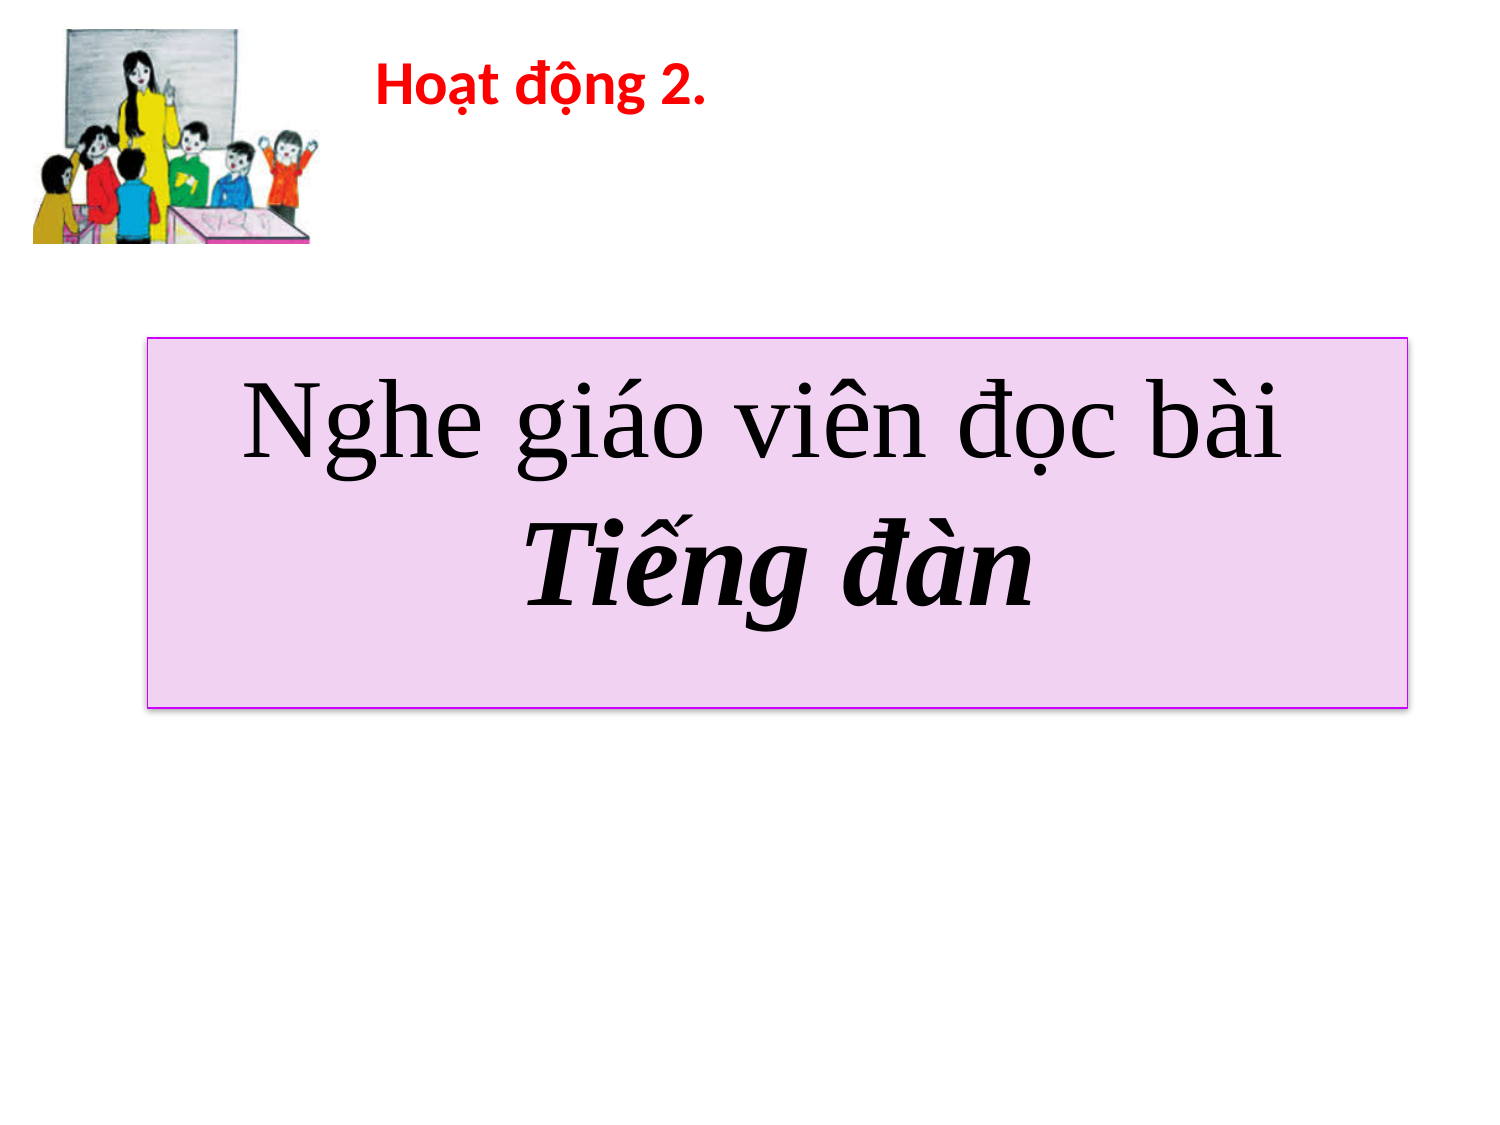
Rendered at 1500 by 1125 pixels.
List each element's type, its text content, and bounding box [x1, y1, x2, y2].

text_box Nghe giáo viên đọc bài Tiếng đàn [147, 337, 1408, 709]
text_box Hoạt động 2. [360, 34, 750, 125]
picture [32, 29, 325, 244]
